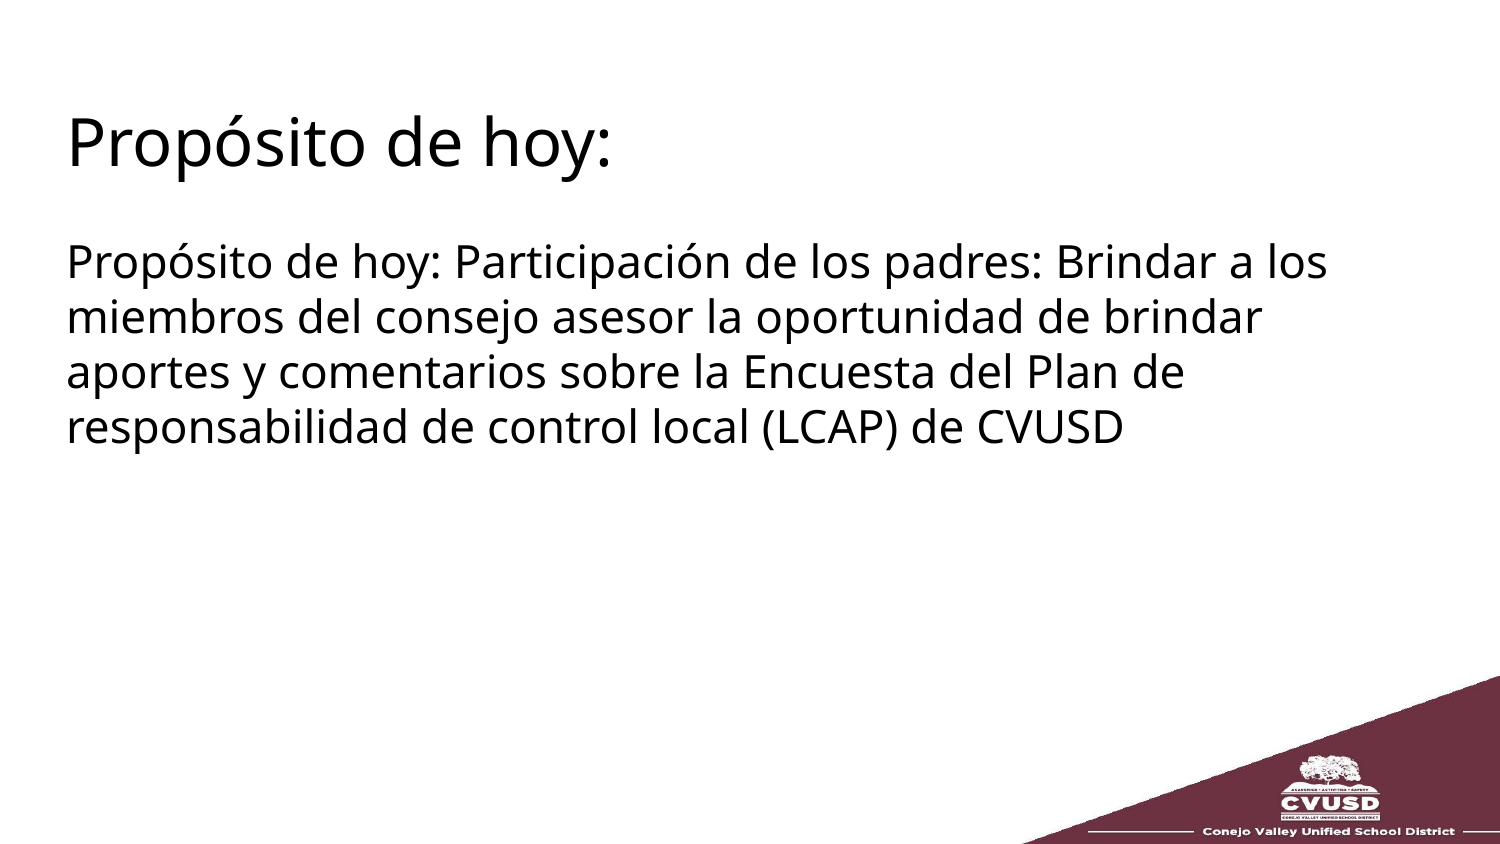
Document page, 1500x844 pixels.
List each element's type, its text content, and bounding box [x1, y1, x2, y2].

picture [0, 0, 1500, 844]
list Propósito de hoy: Participación de los padres: Brindar a los miembros del consejo asesor la oportunidad de brindar aportes y comentarios sobre la Encuesta del Plan de responsabilidad de control local (LCAP) de CVUSD [51, 217, 1449, 444]
title Propósito de hoy: [51, 77, 1449, 203]
